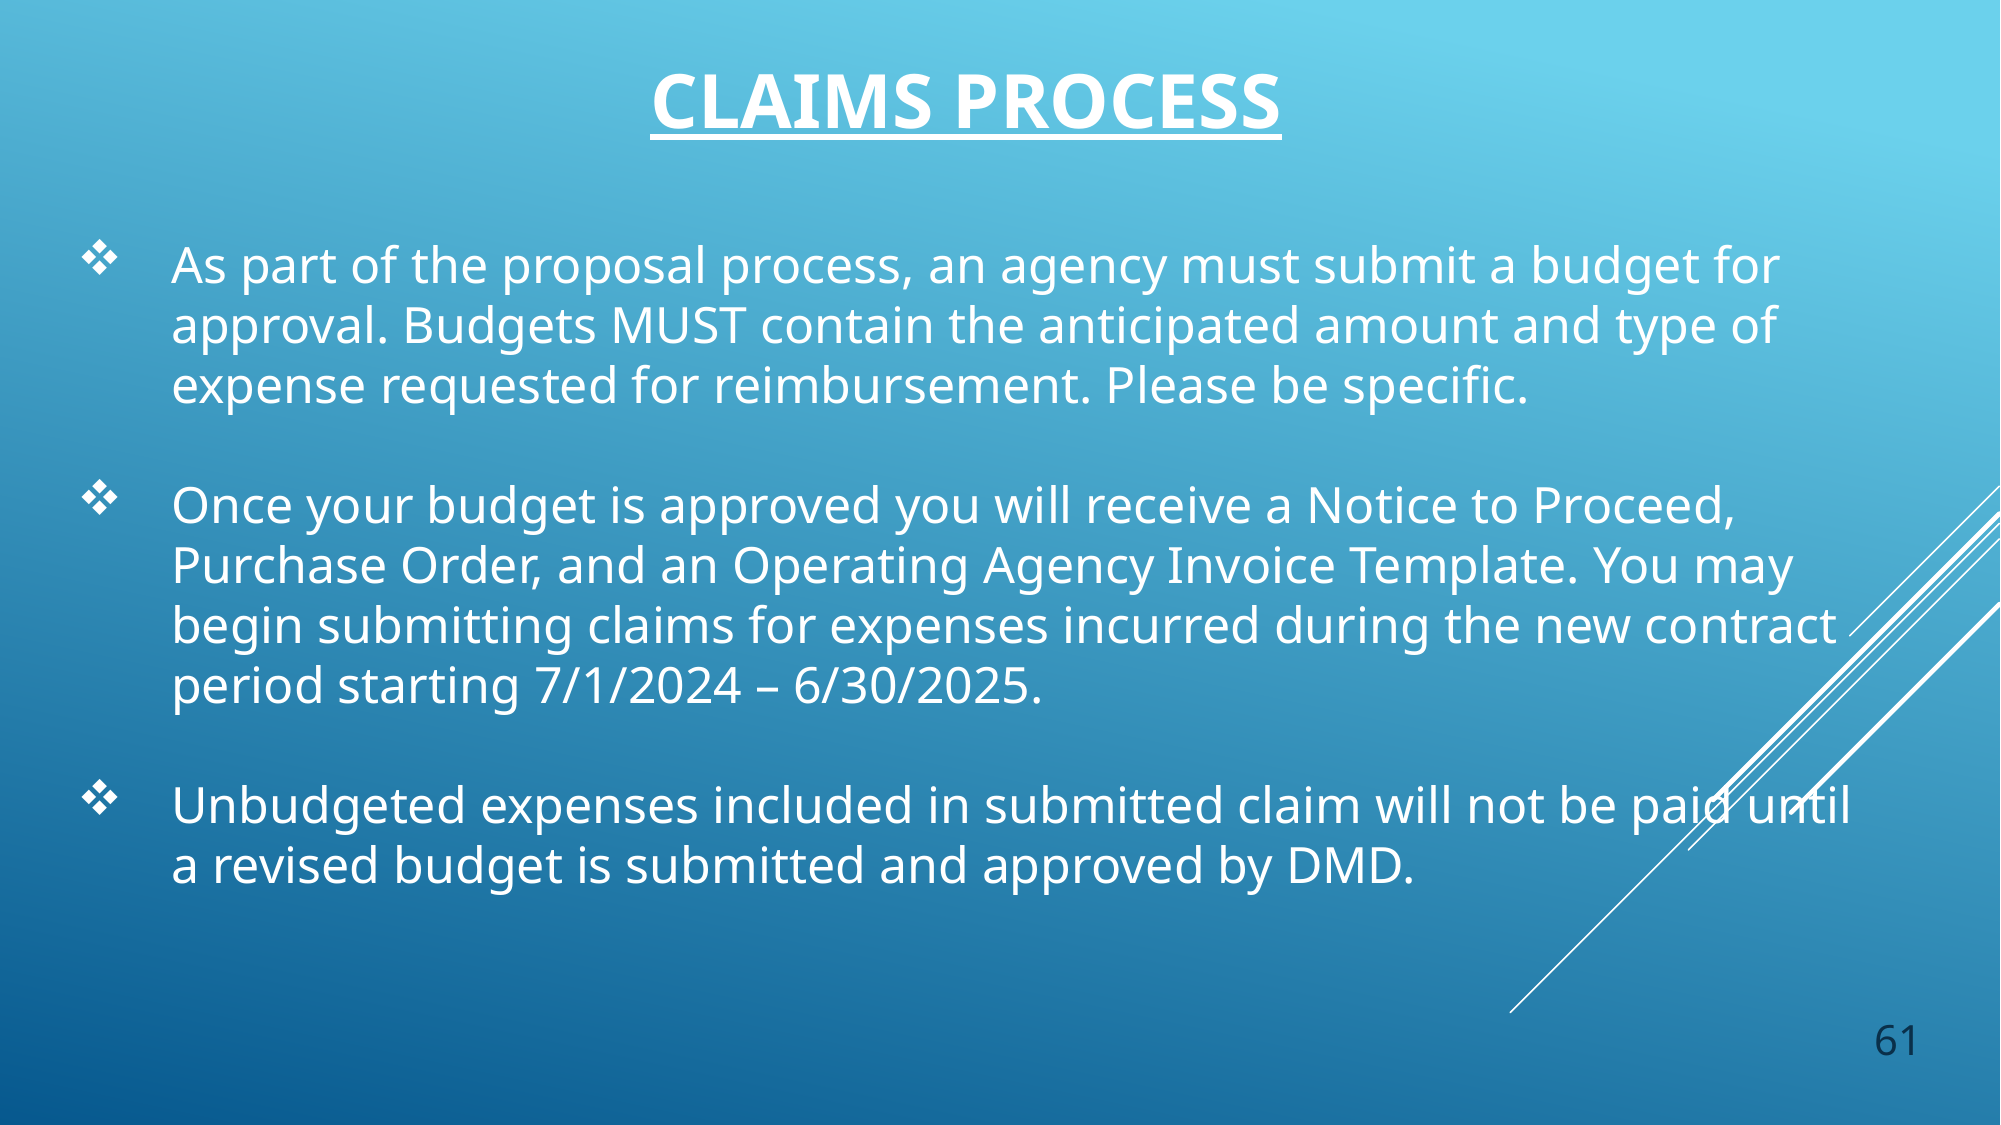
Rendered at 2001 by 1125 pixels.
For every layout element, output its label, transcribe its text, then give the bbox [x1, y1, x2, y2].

slide_number 61 [1749, 968, 1938, 1079]
text_box CLAIMS PROCESS As part of the proposal process, an agency must submit a budget for approval. Budgets MUST contain the anticipated amount and type of expense requested for reimbursement. Please be specific. Once your budget is approved you will receive a Notice to Proceed, Purchase Order, and an Operating Agency Invoice Template. You may begin submitting claims for expenses incurred during the new contract period starting 7/1/2024 – 6/30/2025. Unbudgeted expenses included in submitted claim will not be paid until a revised budget is submitted and approved by DMD. [62, 46, 1870, 1057]
